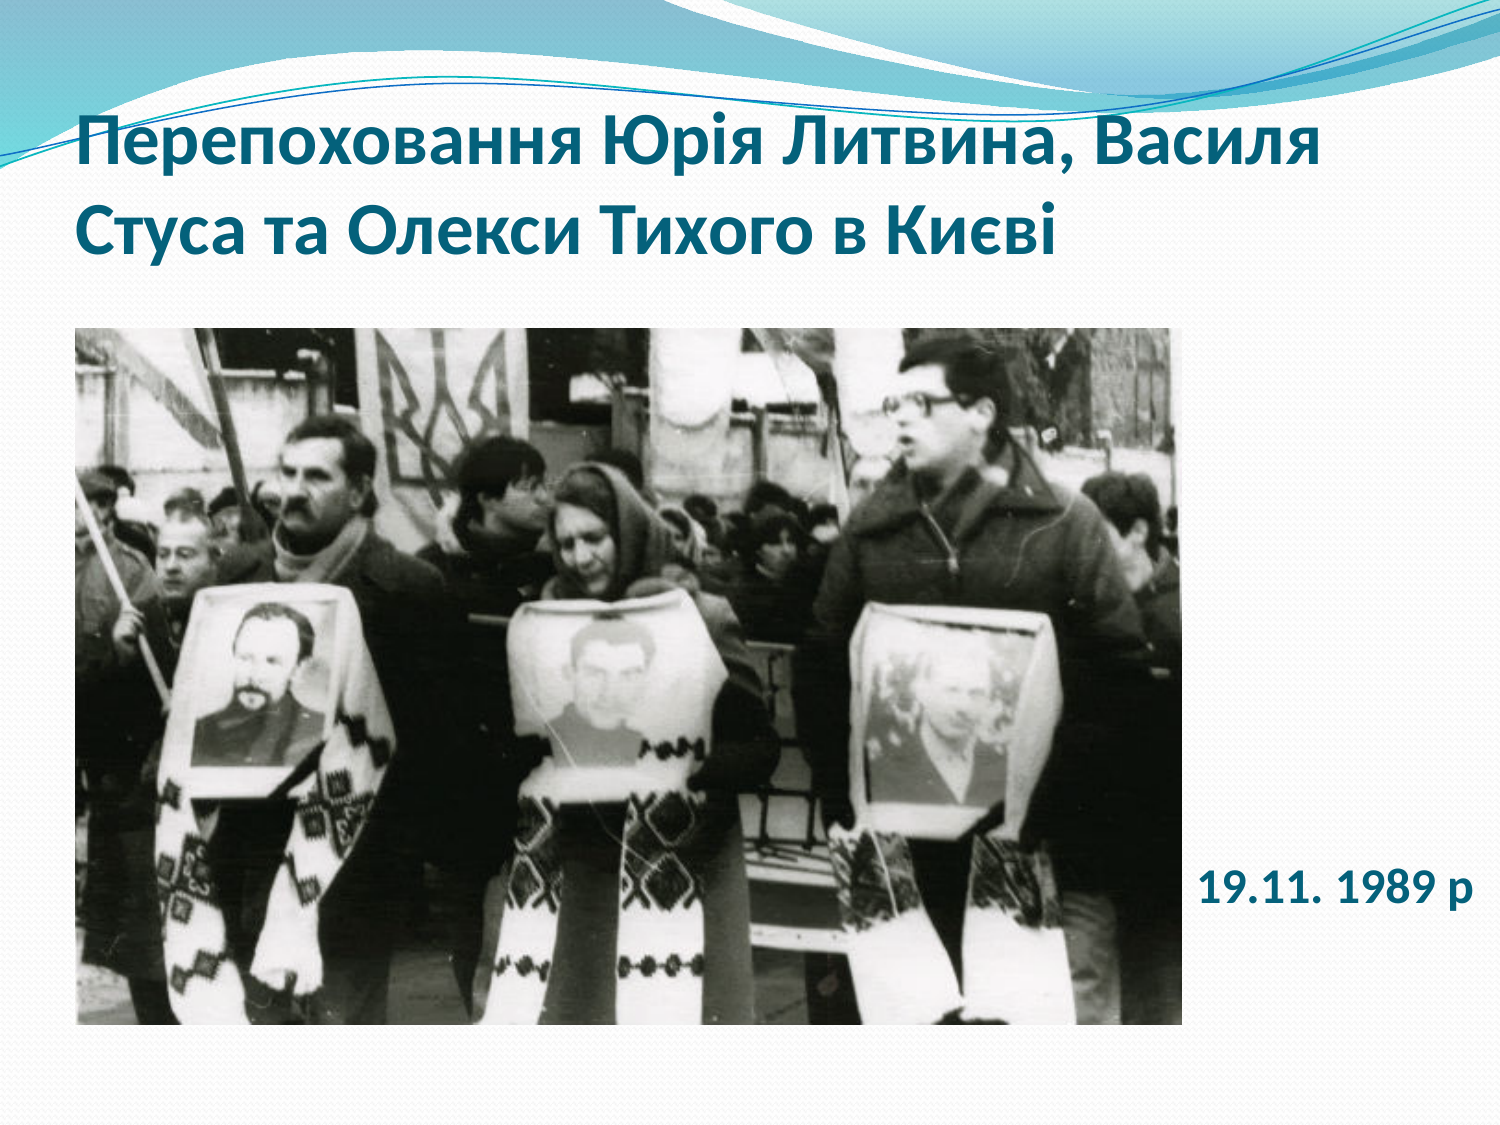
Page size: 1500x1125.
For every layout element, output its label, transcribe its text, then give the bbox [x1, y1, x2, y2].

picture [74, 327, 1182, 1026]
text_box 19.11. 1989 р [1188, 846, 1500, 922]
title Перепоховання Юрія Литвина, Василя Стуса та Олекси Тихого в Києві [75, 82, 1438, 270]
